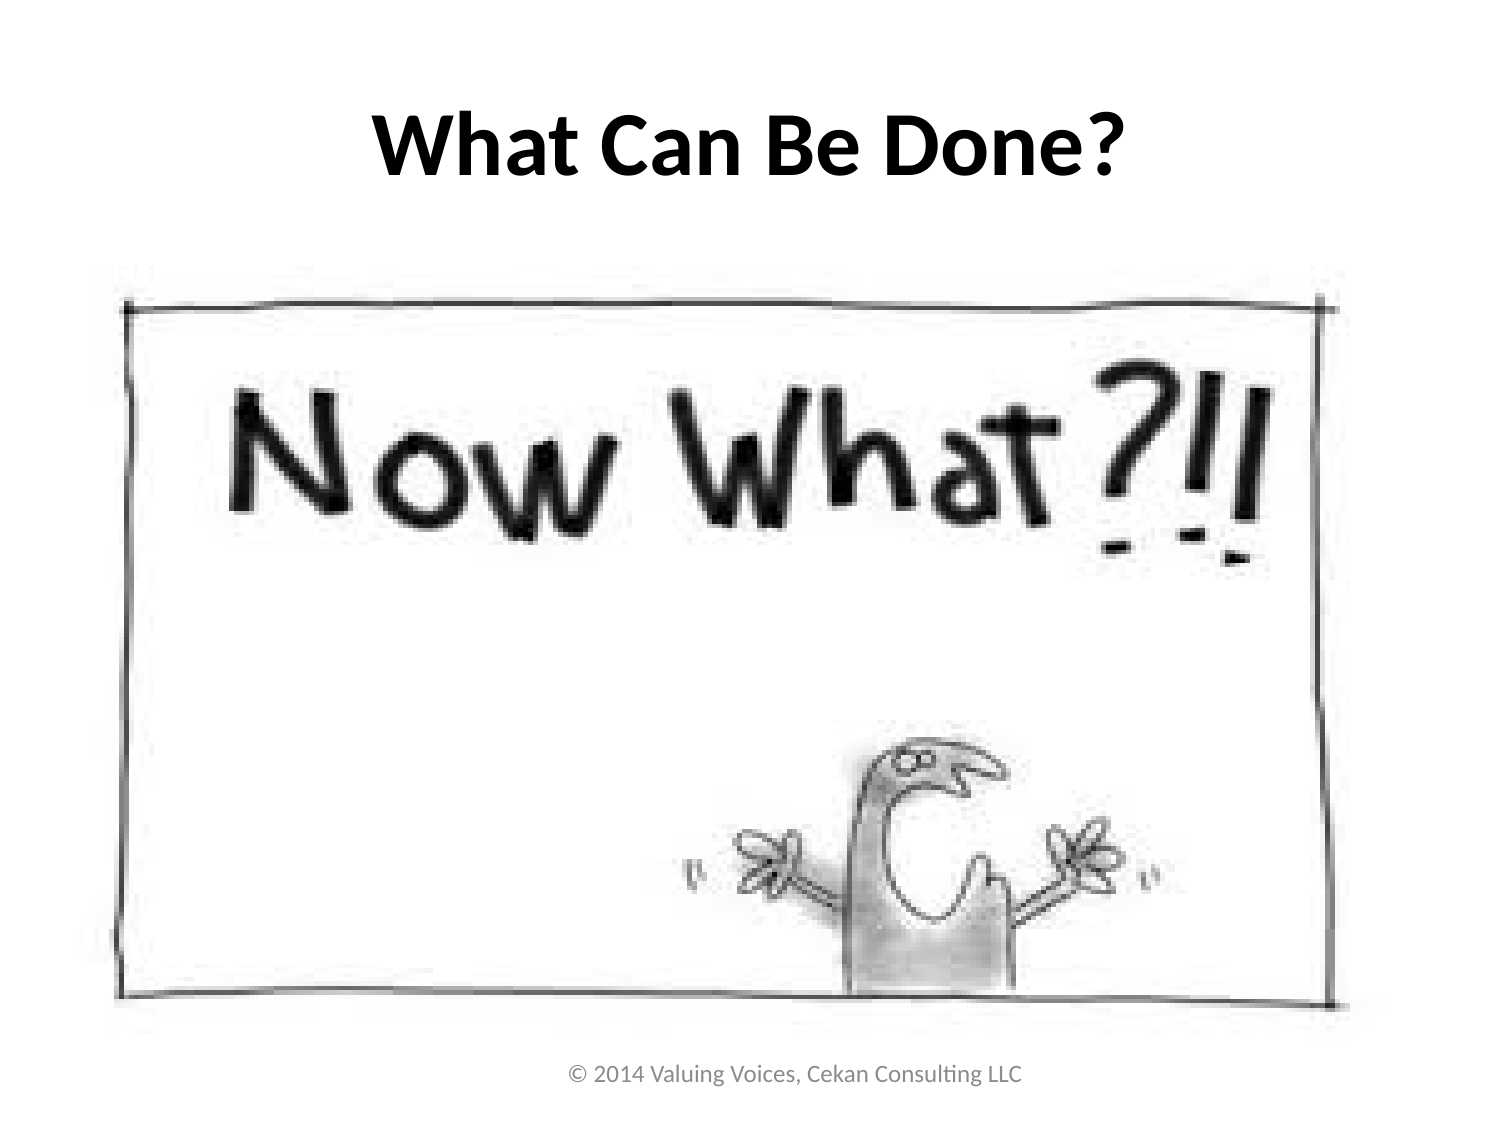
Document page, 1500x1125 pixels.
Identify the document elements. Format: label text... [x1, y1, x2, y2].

footer © 2014 Valuing Voices, Cekan Consulting LLC [512, 1052, 1078, 1103]
picture [74, 232, 1426, 1043]
title What Can Be Done? [75, 45, 1425, 231]
